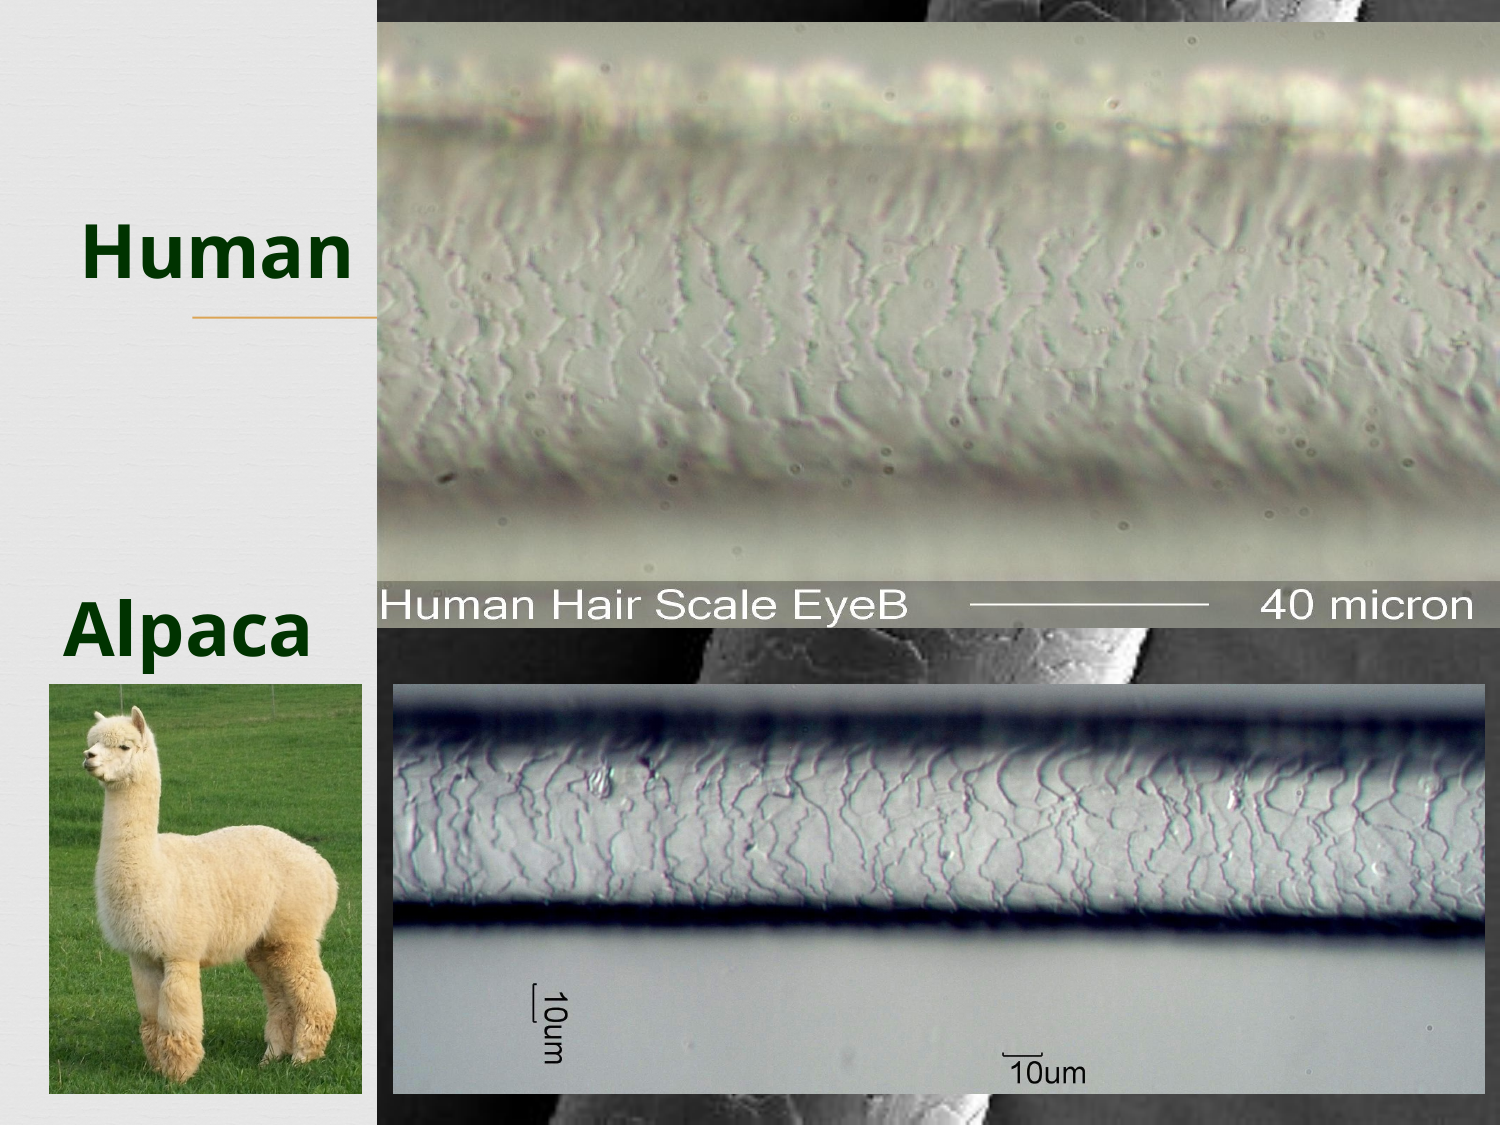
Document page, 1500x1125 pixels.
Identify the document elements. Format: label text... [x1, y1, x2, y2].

text_box Human [64, 196, 369, 301]
picture [377, 0, 1500, 1125]
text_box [47, 573, 1485, 1095]
